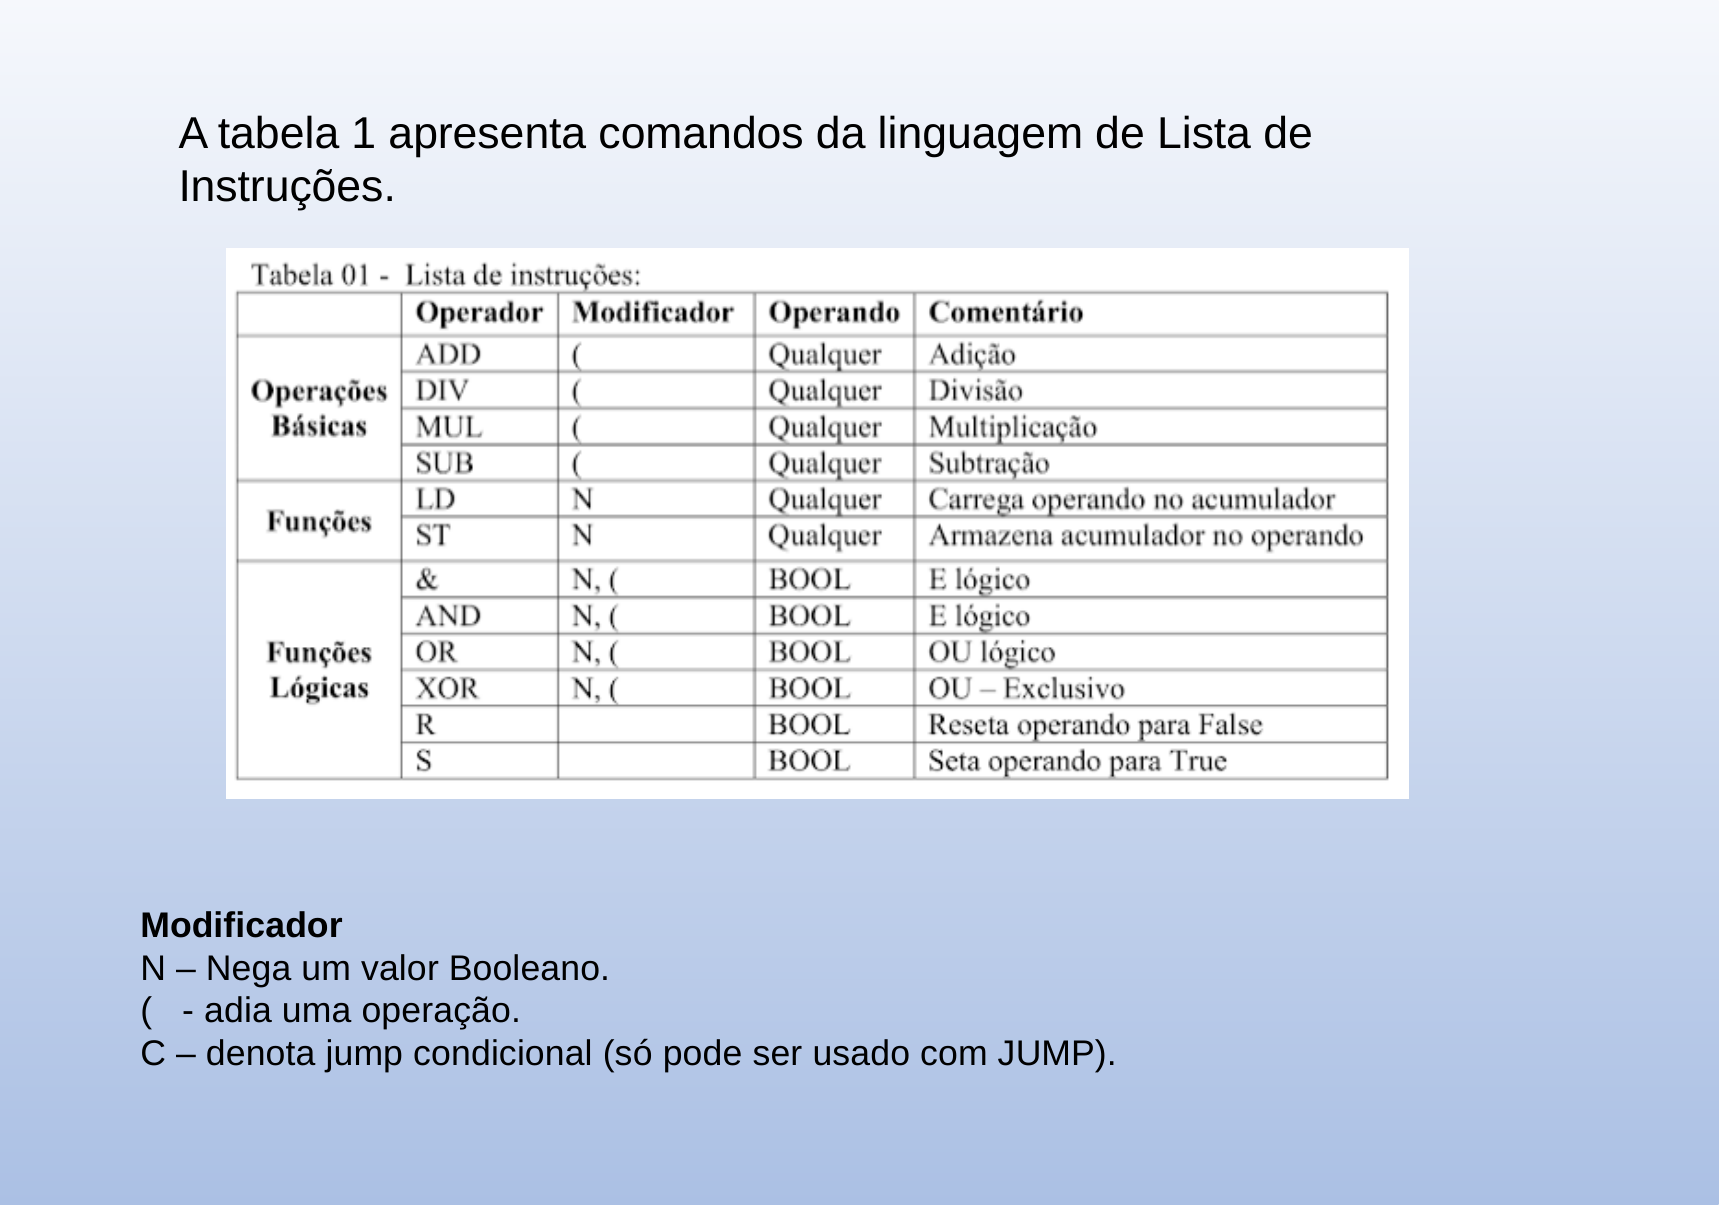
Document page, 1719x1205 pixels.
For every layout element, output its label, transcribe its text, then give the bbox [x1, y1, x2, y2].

picture [226, 248, 1409, 799]
text_box A tabela 1 apresenta comandos da linguagem de Lista de Instruções. [163, 96, 1531, 219]
text_box Modificador N – Nega um valor Booleano. ( - adia uma operação. C – denota jump condicional (só pode ser usado com JUMP). [125, 893, 1594, 1081]
